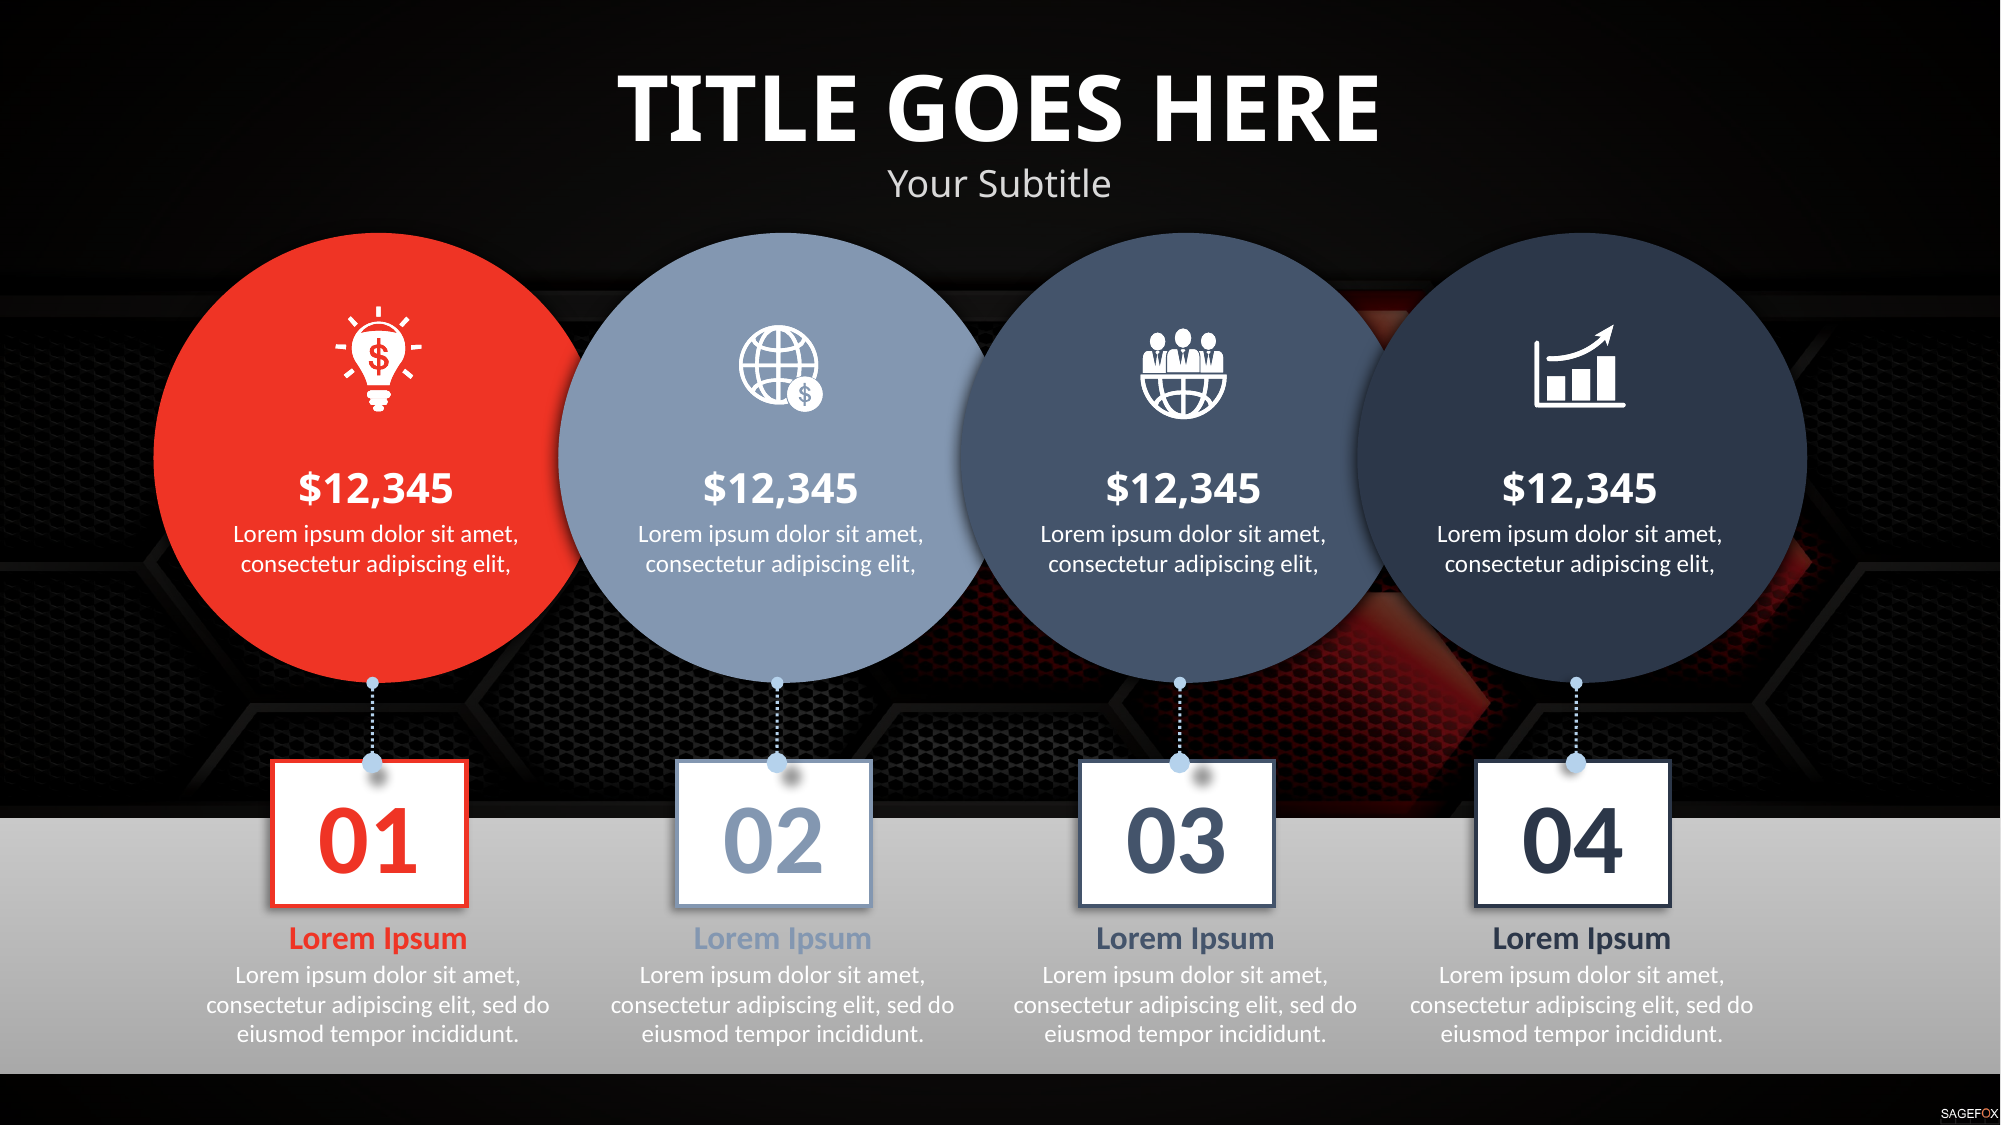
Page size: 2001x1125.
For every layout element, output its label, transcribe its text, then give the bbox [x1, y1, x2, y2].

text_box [1007, 915, 1365, 1049]
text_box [1403, 915, 1761, 1049]
text_box [557, 231, 978, 684]
text_box $12,345 Lorem ipsum dolor sit amet, consectetur adipiscing elit, [611, 457, 951, 583]
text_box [200, 915, 557, 1049]
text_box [604, 915, 962, 1049]
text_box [335, 306, 422, 412]
text_box 01 [271, 760, 468, 907]
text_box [1534, 324, 1626, 408]
text_box [1356, 231, 1809, 684]
text_box [0, 817, 2000, 1074]
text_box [1140, 328, 1227, 420]
text_box [959, 231, 1377, 684]
text_box 04 [1475, 760, 1671, 907]
text_box [152, 231, 574, 684]
text_box TITLE GOES HERE Your Subtitle [548, 42, 1452, 212]
text_box 02 [676, 760, 872, 907]
text_box $12,345 Lorem ipsum dolor sit amet, consectetur adipiscing elit, [206, 457, 546, 583]
text_box $12,345 Lorem ipsum dolor sit amet, consectetur adipiscing elit, [1410, 457, 1750, 583]
picture [0, 0, 2001, 1125]
text_box 03 [1079, 760, 1275, 907]
text_box $12,345 Lorem ipsum dolor sit amet, consectetur adipiscing elit, [1014, 457, 1354, 583]
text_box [738, 325, 823, 412]
